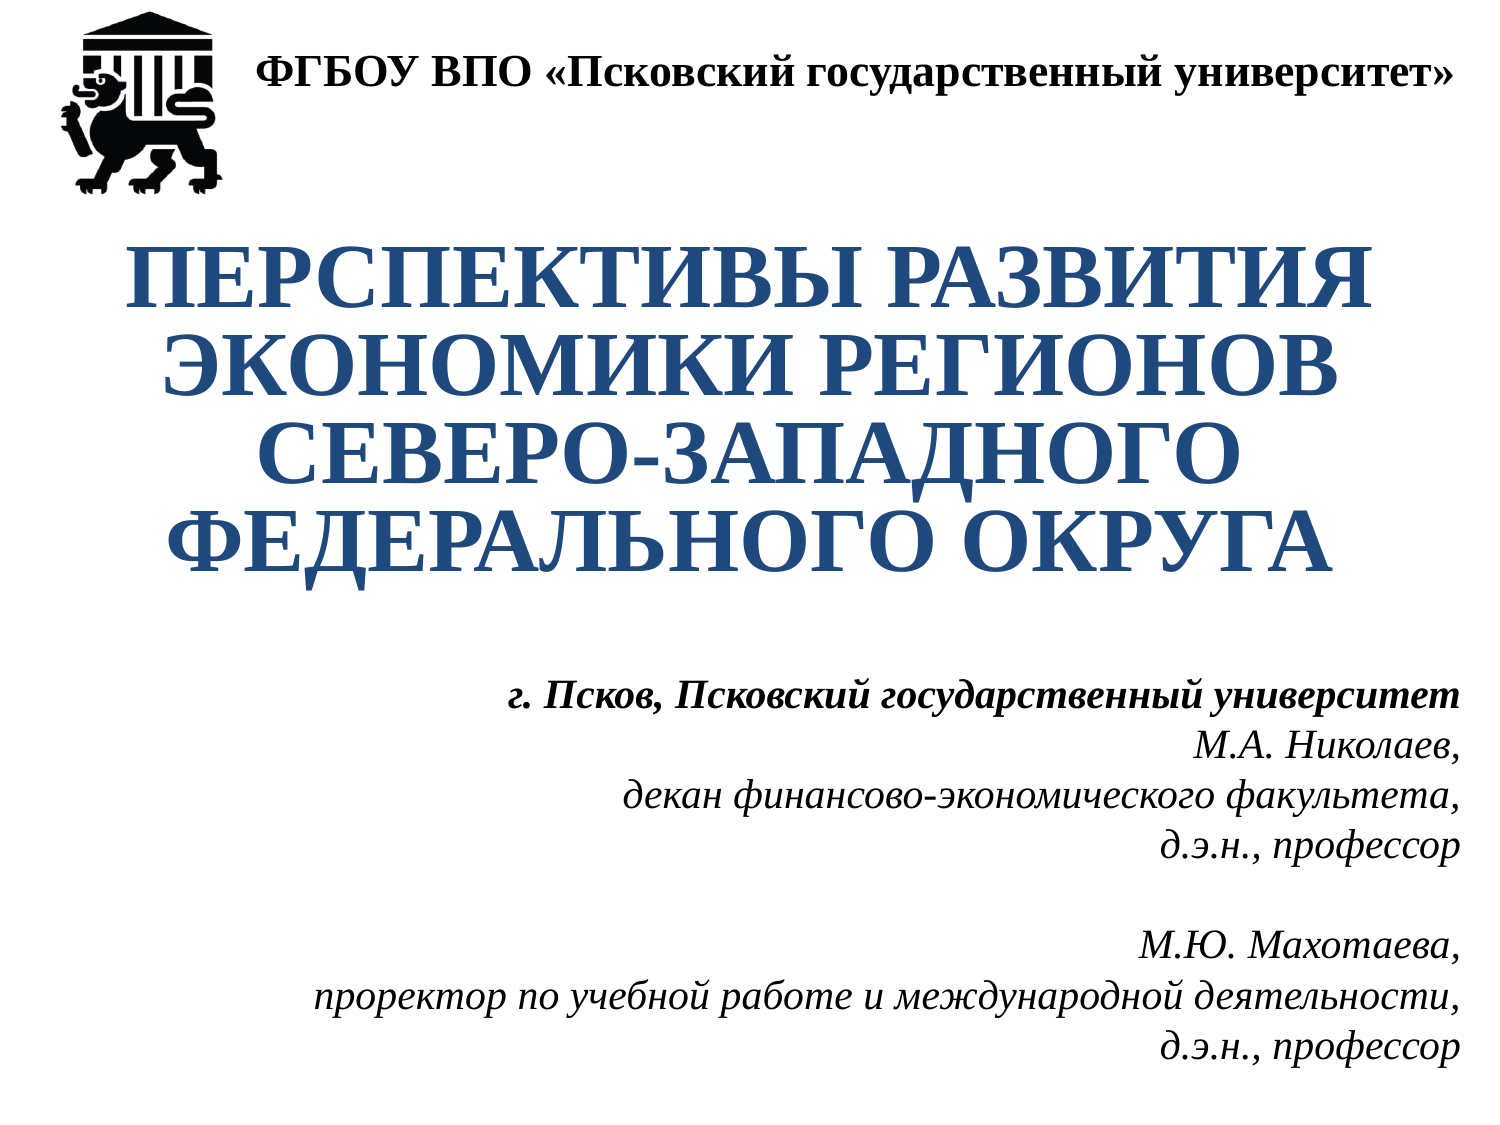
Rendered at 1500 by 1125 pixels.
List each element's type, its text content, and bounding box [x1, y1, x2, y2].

picture [26, 0, 278, 207]
text_box ФГБОУ ВПО «Псковский государственный университет» [283, 32, 1495, 103]
subtitle г. Псков, Псковский государственный университет М.А. Николаев, декан финансово-экономического факультета, д.э.н., профессор М.Ю. Махотаева, проректор по учебной работе и международной деятельности, д.э.н., профессор [289, 609, 1477, 1071]
title ПЕРСПЕКТИВЫ РАЗВИТИЯ ЭКОНОМИКИ РЕГИОНОВ СЕВЕРО-ЗАПАДНОГО ФЕДЕРАЛЬНОГО ОКРУГА [0, 326, 1500, 681]
